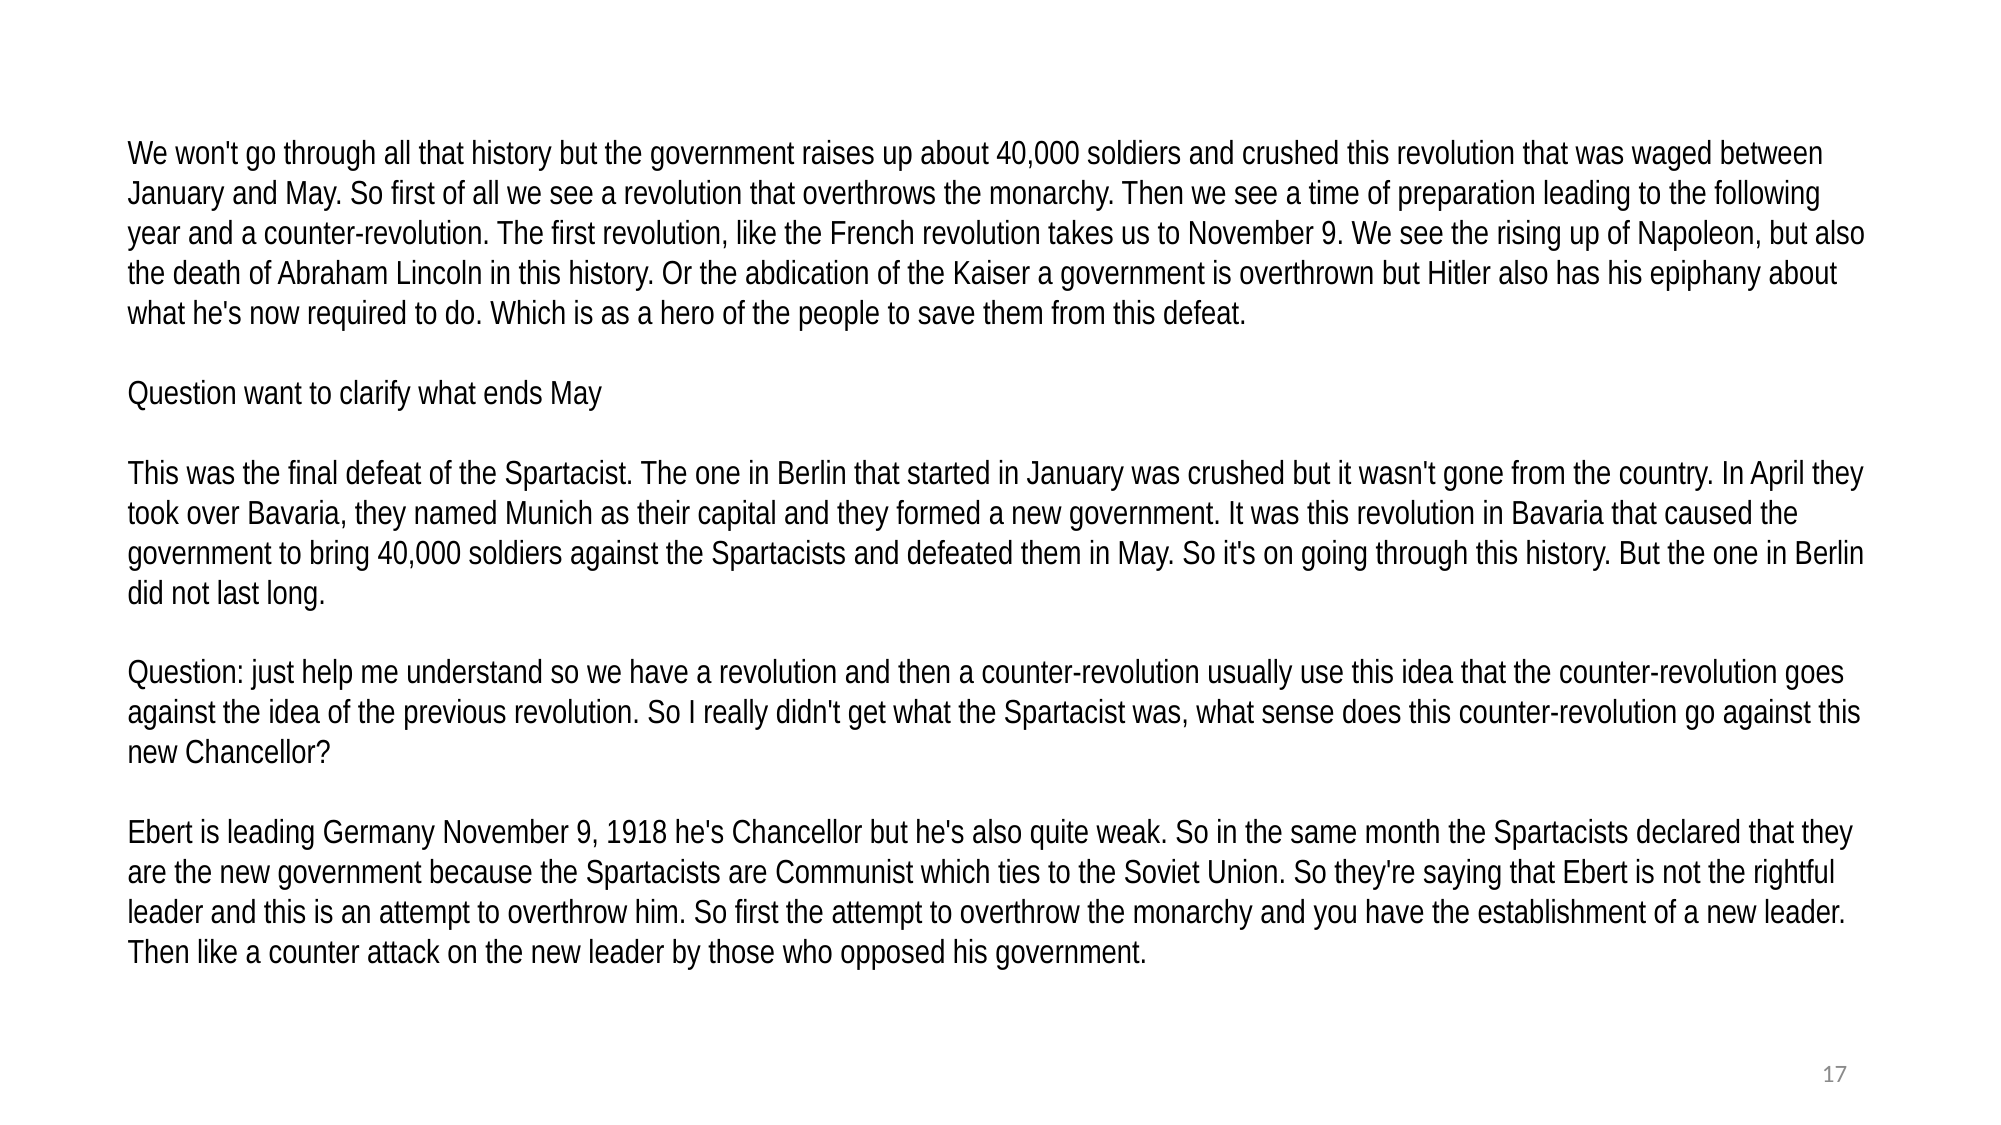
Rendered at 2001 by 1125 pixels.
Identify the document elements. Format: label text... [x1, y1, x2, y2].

text_box We won't go through all that history but the government raises up about 40,000 soldiers and crushed this revolution that was waged between January and May. So first of all we see a revolution that overthrows the monarchy. Then we see a time of preparation leading to the following year and a counter-revolution. The first revolution, like the French revolution takes us to November 9. We see the rising up of Napoleon, but also the death of Abraham Lincoln in this history. Or the abdication of the Kaiser a government is overthrown but Hitler also has his epiphany about what he's now required to do. Which is as a hero of the people to save them from this defeat. Question want to clarify what ends May This was the final defeat of the Spartacist. The one in Berlin that started in January was crushed but it wasn't gone from the country. In April they took over Bavaria, they named Munich as their capital and they formed a new government. It was this revolution in Bavaria that caused the government to bring 40,000 soldiers against the Spartacists and defeated them in May. So it's on going through this history. But the one in Berlin did not last long. Question: just help me understand so we have a revolution and then a counter-revolution usually use this idea that the counter-revolution goes against the idea of the previous revolution. So I really didn't get what the Spartacist was, what sense does this counter-revolution go against this new Chancellor? Ebert is leading Germany November 9, 1918 he's Chancellor but he's also quite weak. So in the same month the Spartacists declared that they are the new government because the Spartacists are Communist which ties to the Soviet Union. So they're saying that Ebert is not the rightful leader and this is an attempt to overthrow him. So first the attempt to overthrow the monarchy and you have the establishment of a new leader. Then like a counter attack on the new leader by those who opposed his government. [112, 124, 1886, 978]
slide_number 17 [1412, 1042, 1863, 1103]
